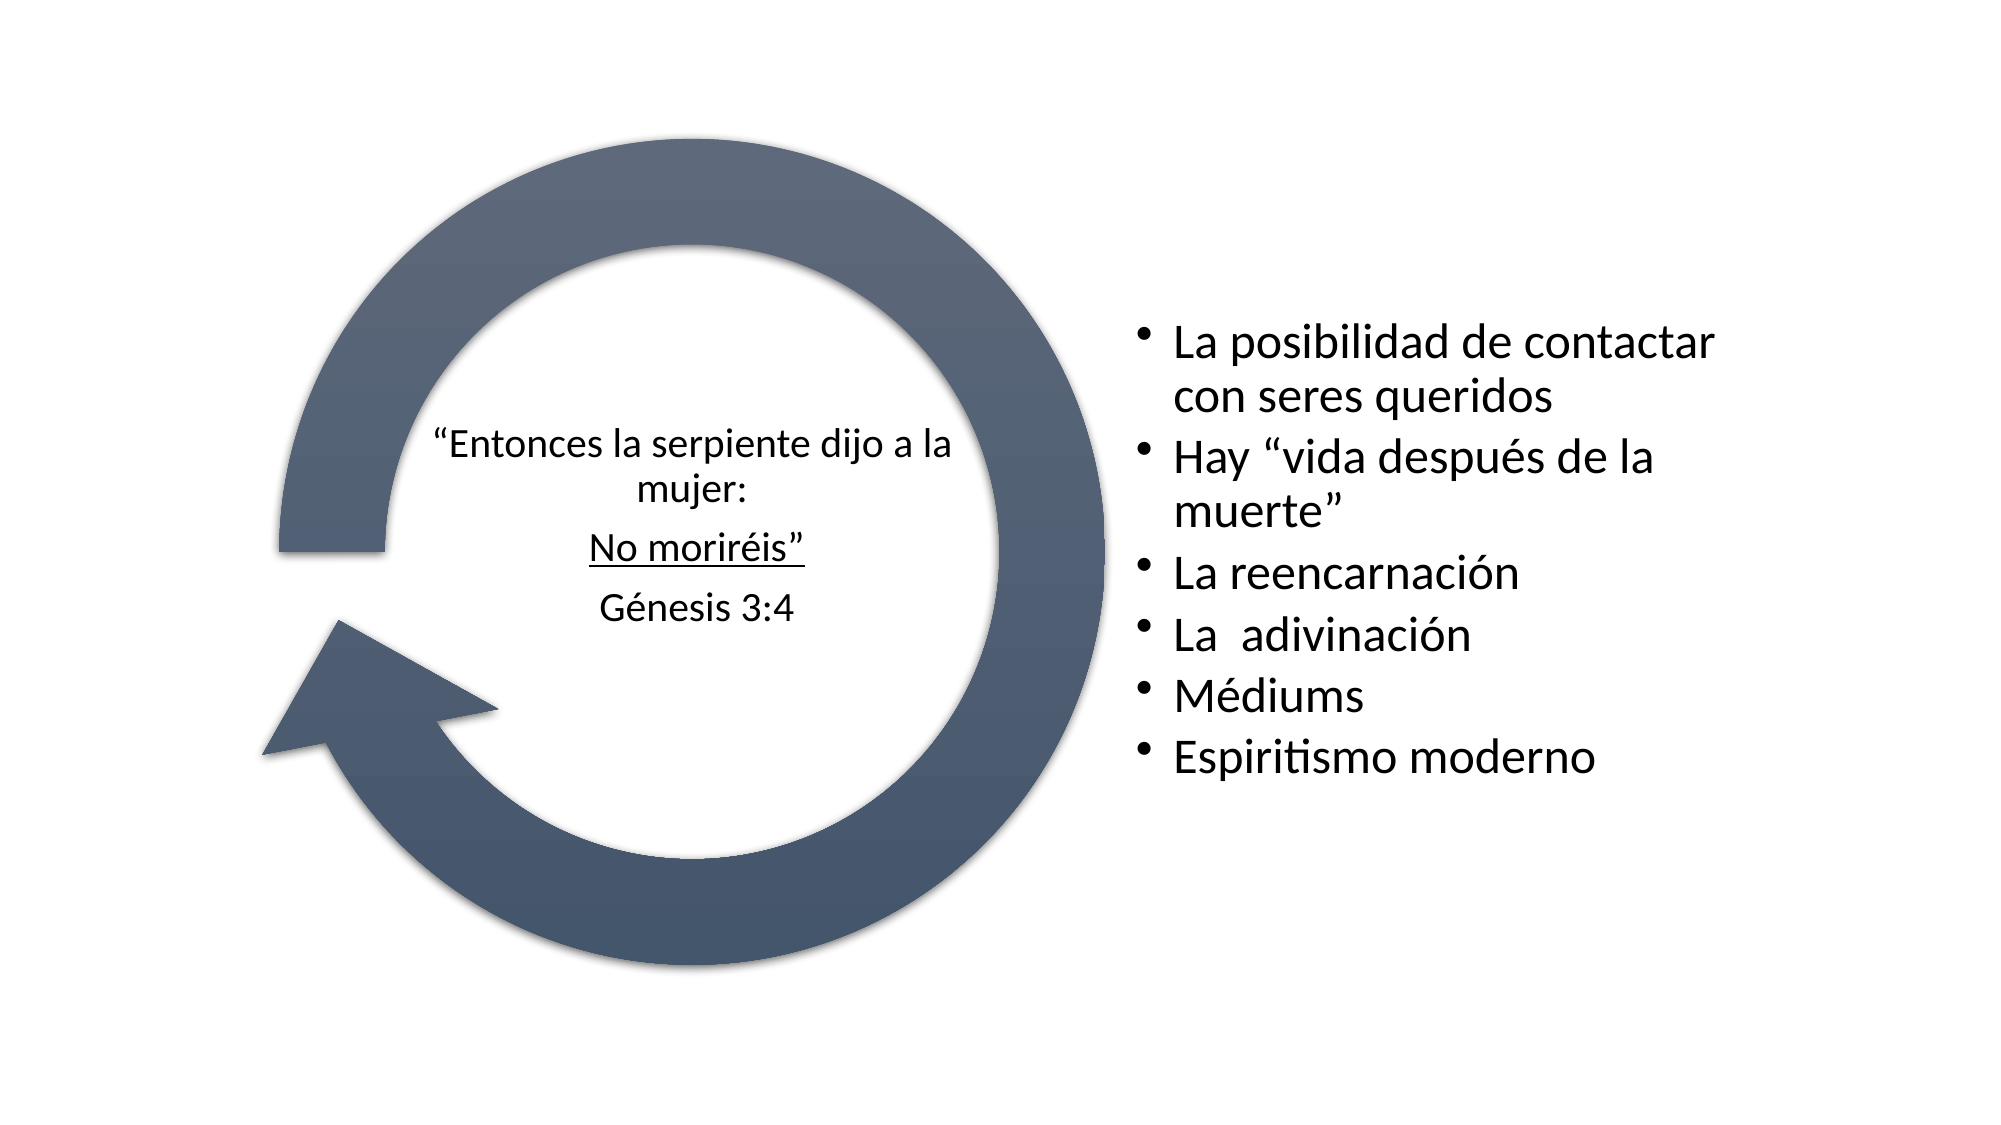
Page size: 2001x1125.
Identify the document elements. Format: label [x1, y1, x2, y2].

list [137, 71, 1863, 1033]
